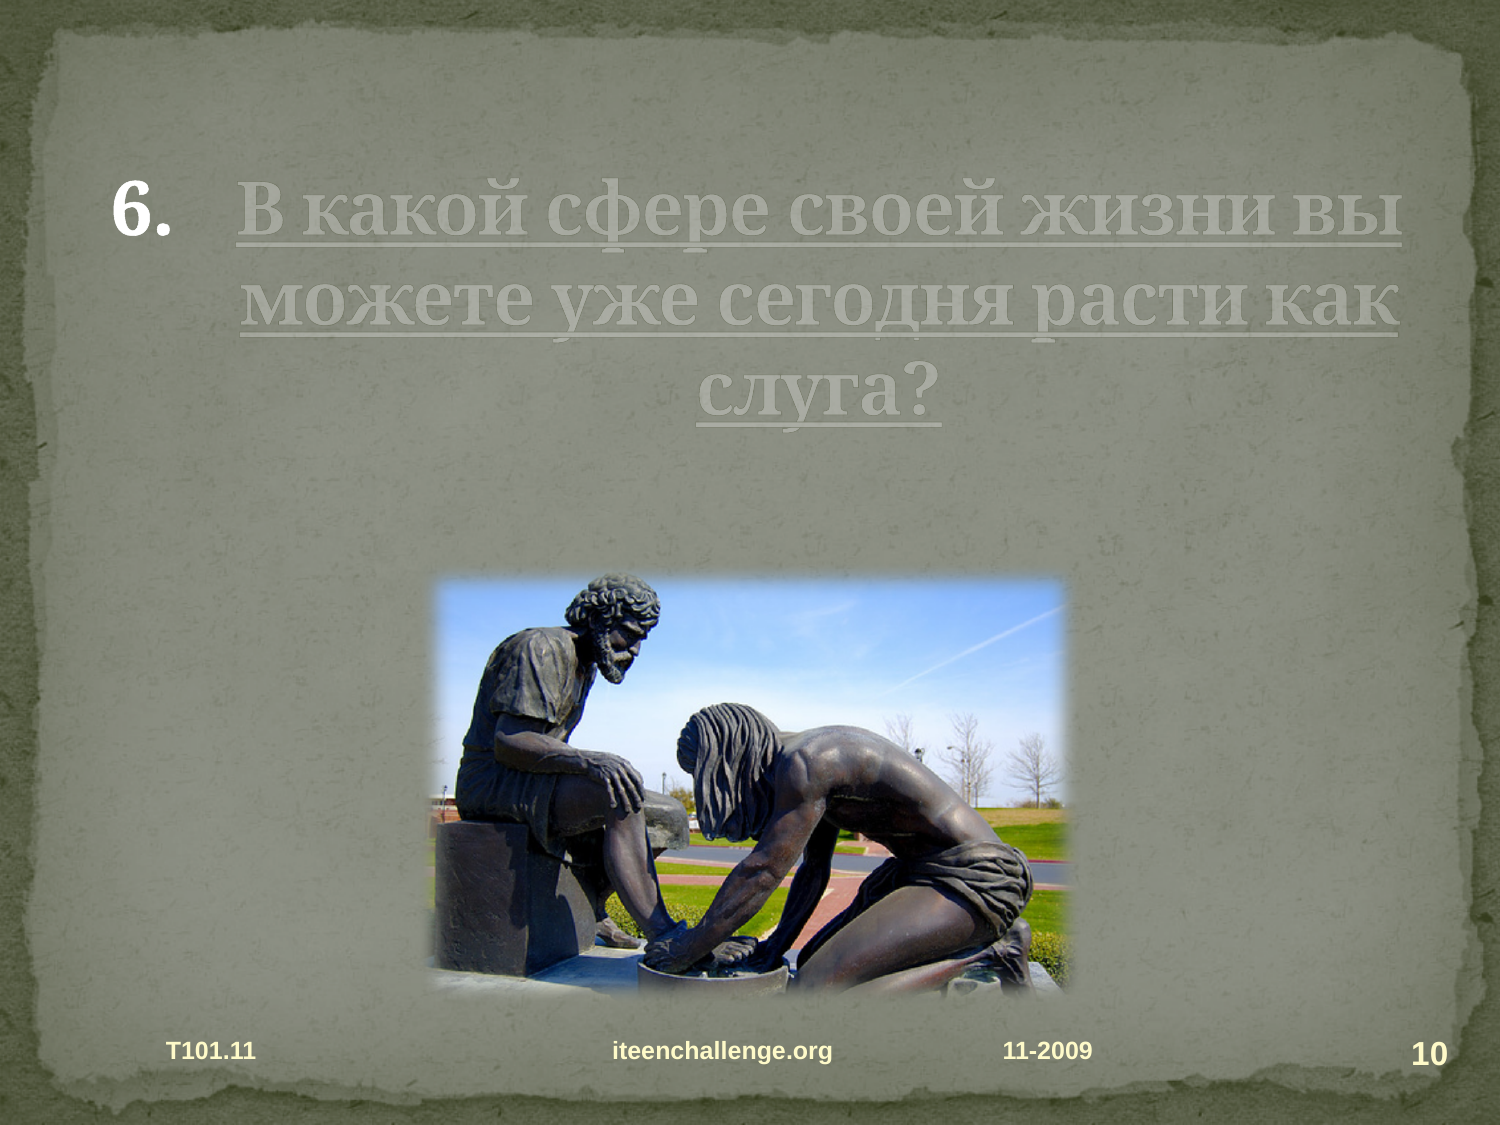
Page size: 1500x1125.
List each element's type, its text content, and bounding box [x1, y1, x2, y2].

picture [420, 564, 1082, 1003]
title В какой сфере своей жизни вы можете уже сегодня расти как слуга? [74, 62, 1438, 438]
slide_number 10 [1379, 1014, 1480, 1090]
footer T101.11 iteenchallenge.org [50, 1017, 850, 1081]
slide_number 11-2009 [987, 1017, 1375, 1081]
